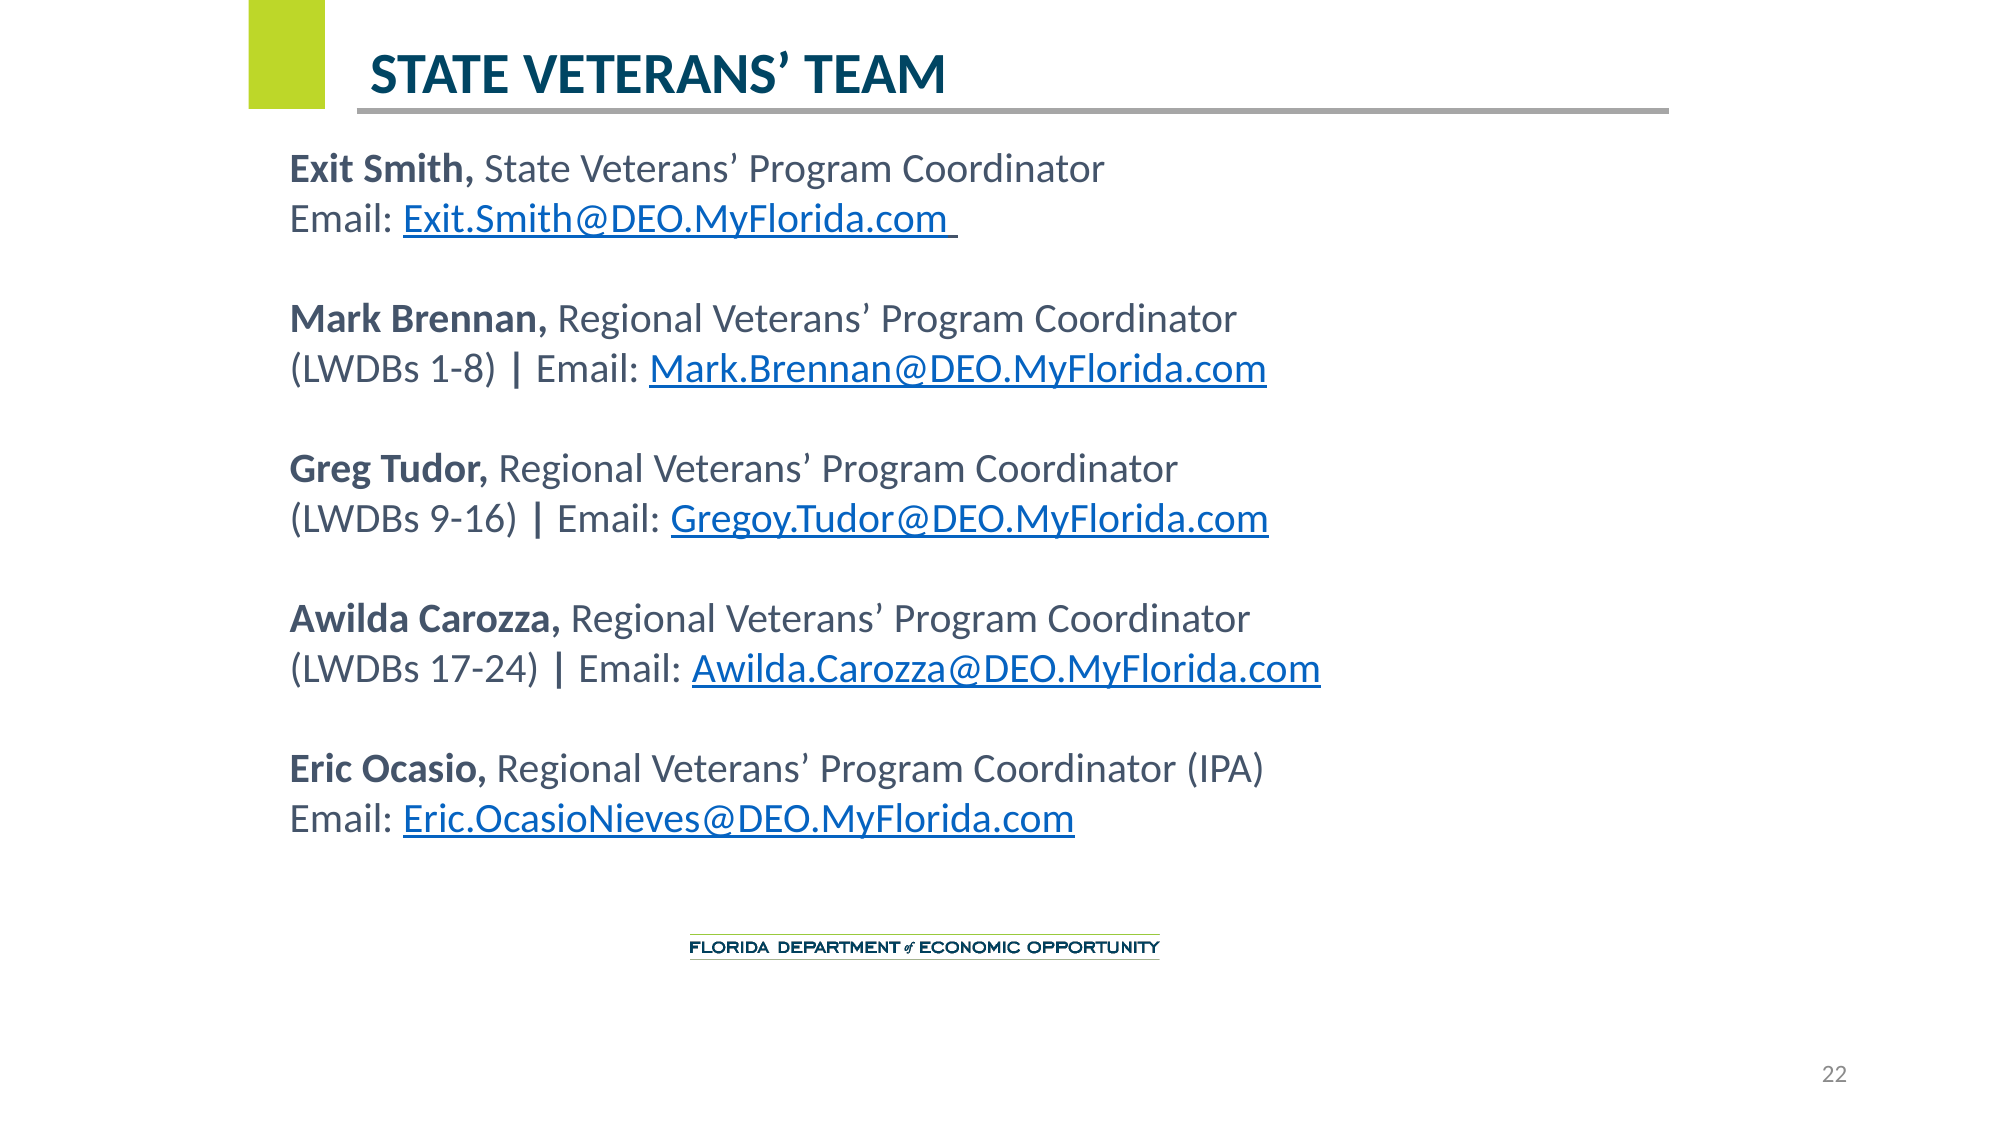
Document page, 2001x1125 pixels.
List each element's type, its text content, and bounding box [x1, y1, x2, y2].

slide_number 22 [1412, 1042, 1863, 1103]
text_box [575, 285, 670, 581]
text_box STATE VETERANS’ TEAM [356, 41, 1246, 99]
text_box [248, 0, 326, 110]
picture [715, 944, 722, 950]
picture [689, 934, 1160, 960]
text_box Exit Smith, State Veterans’ Program Coordinator Email: Exit.Smith@DEO.MyFlorida.com Mark Brennan, Regional Veterans’ Program Coordinator (LWDBs 1-8) | Email: Mark.Brennan@DEO.MyFlorida.com Greg Tudor, Regional Veterans’ Program Coordinator (LWDBs 9-16) | Email: Gregoy.Tudor@DEO.MyFlorida.com Awilda Carozza, Regional Veterans’ Program Coordinator (LWDBs 17-24) | Email: Awilda.Carozza@DEO.MyFlorida.com Eric Ocasio, Regional Veterans’ Program Coordinator (IPA) Email: Eric.OcasioNieves@DEO.MyFlorida.com [274, 133, 1638, 882]
